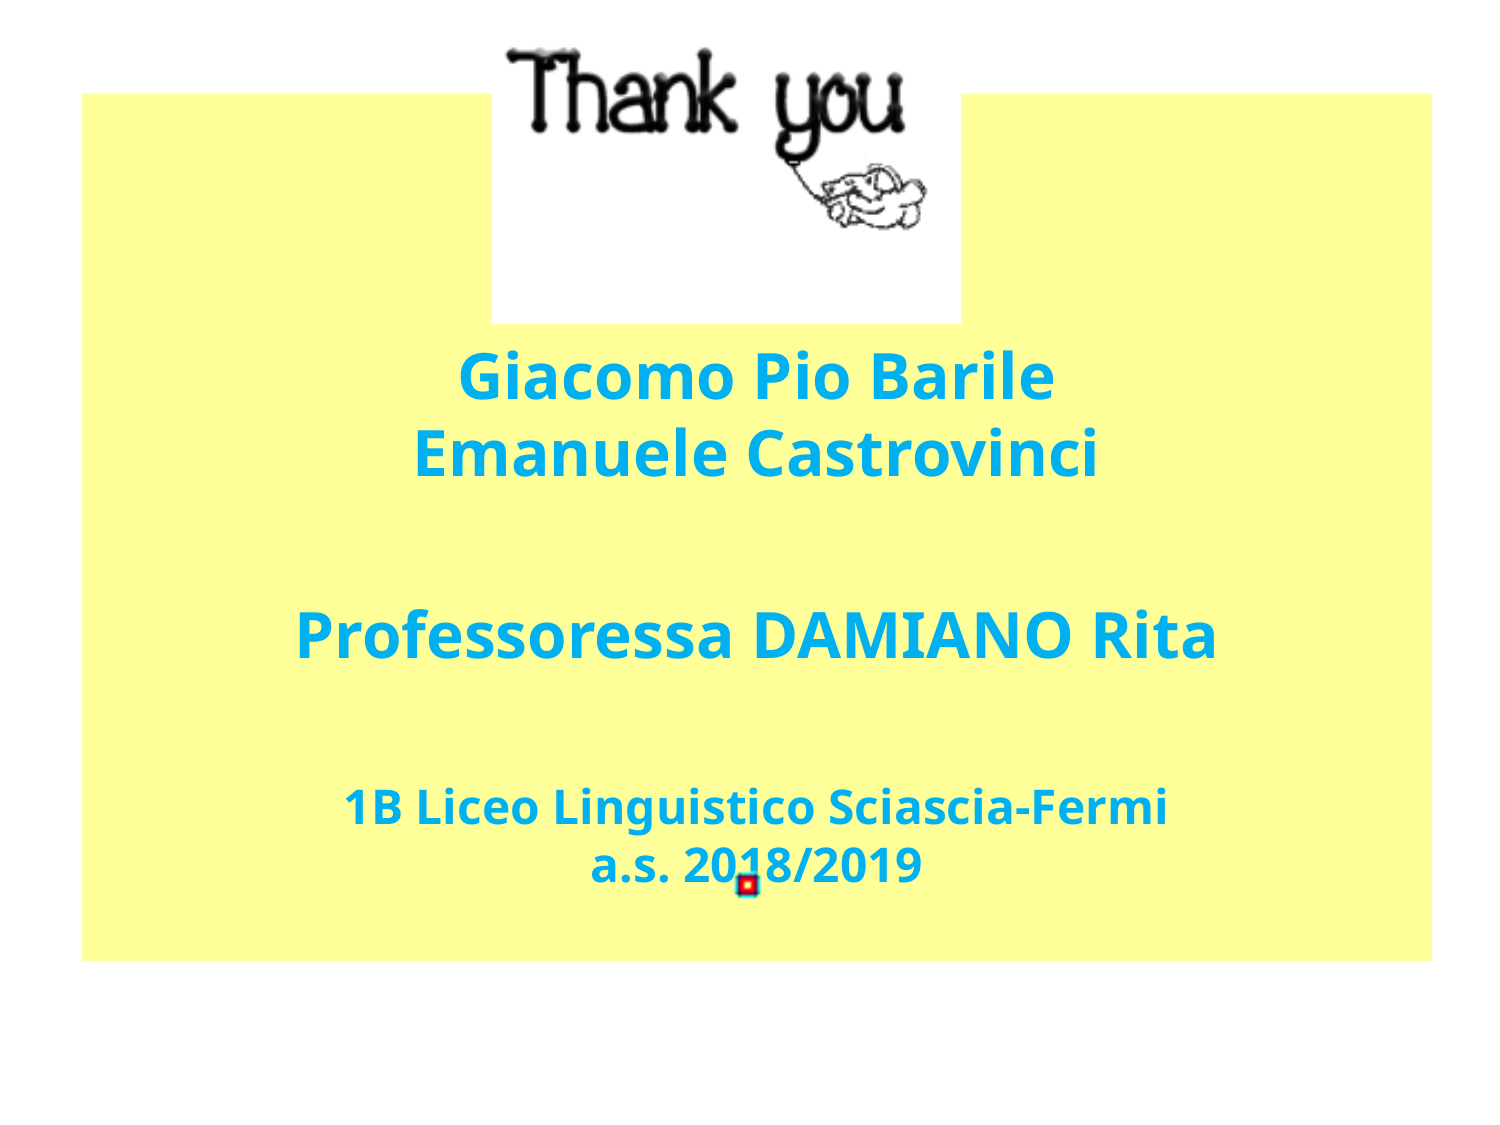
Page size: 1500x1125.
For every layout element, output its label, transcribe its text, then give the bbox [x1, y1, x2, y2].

title Giacomo Pio Barile Emanuele Castrovinci Professoressa DAMIANO Rita 1B Liceo Linguistico Sciascia-Fermi a.s. 2018/2019 [82, 93, 1432, 961]
picture [421, 34, 1091, 903]
